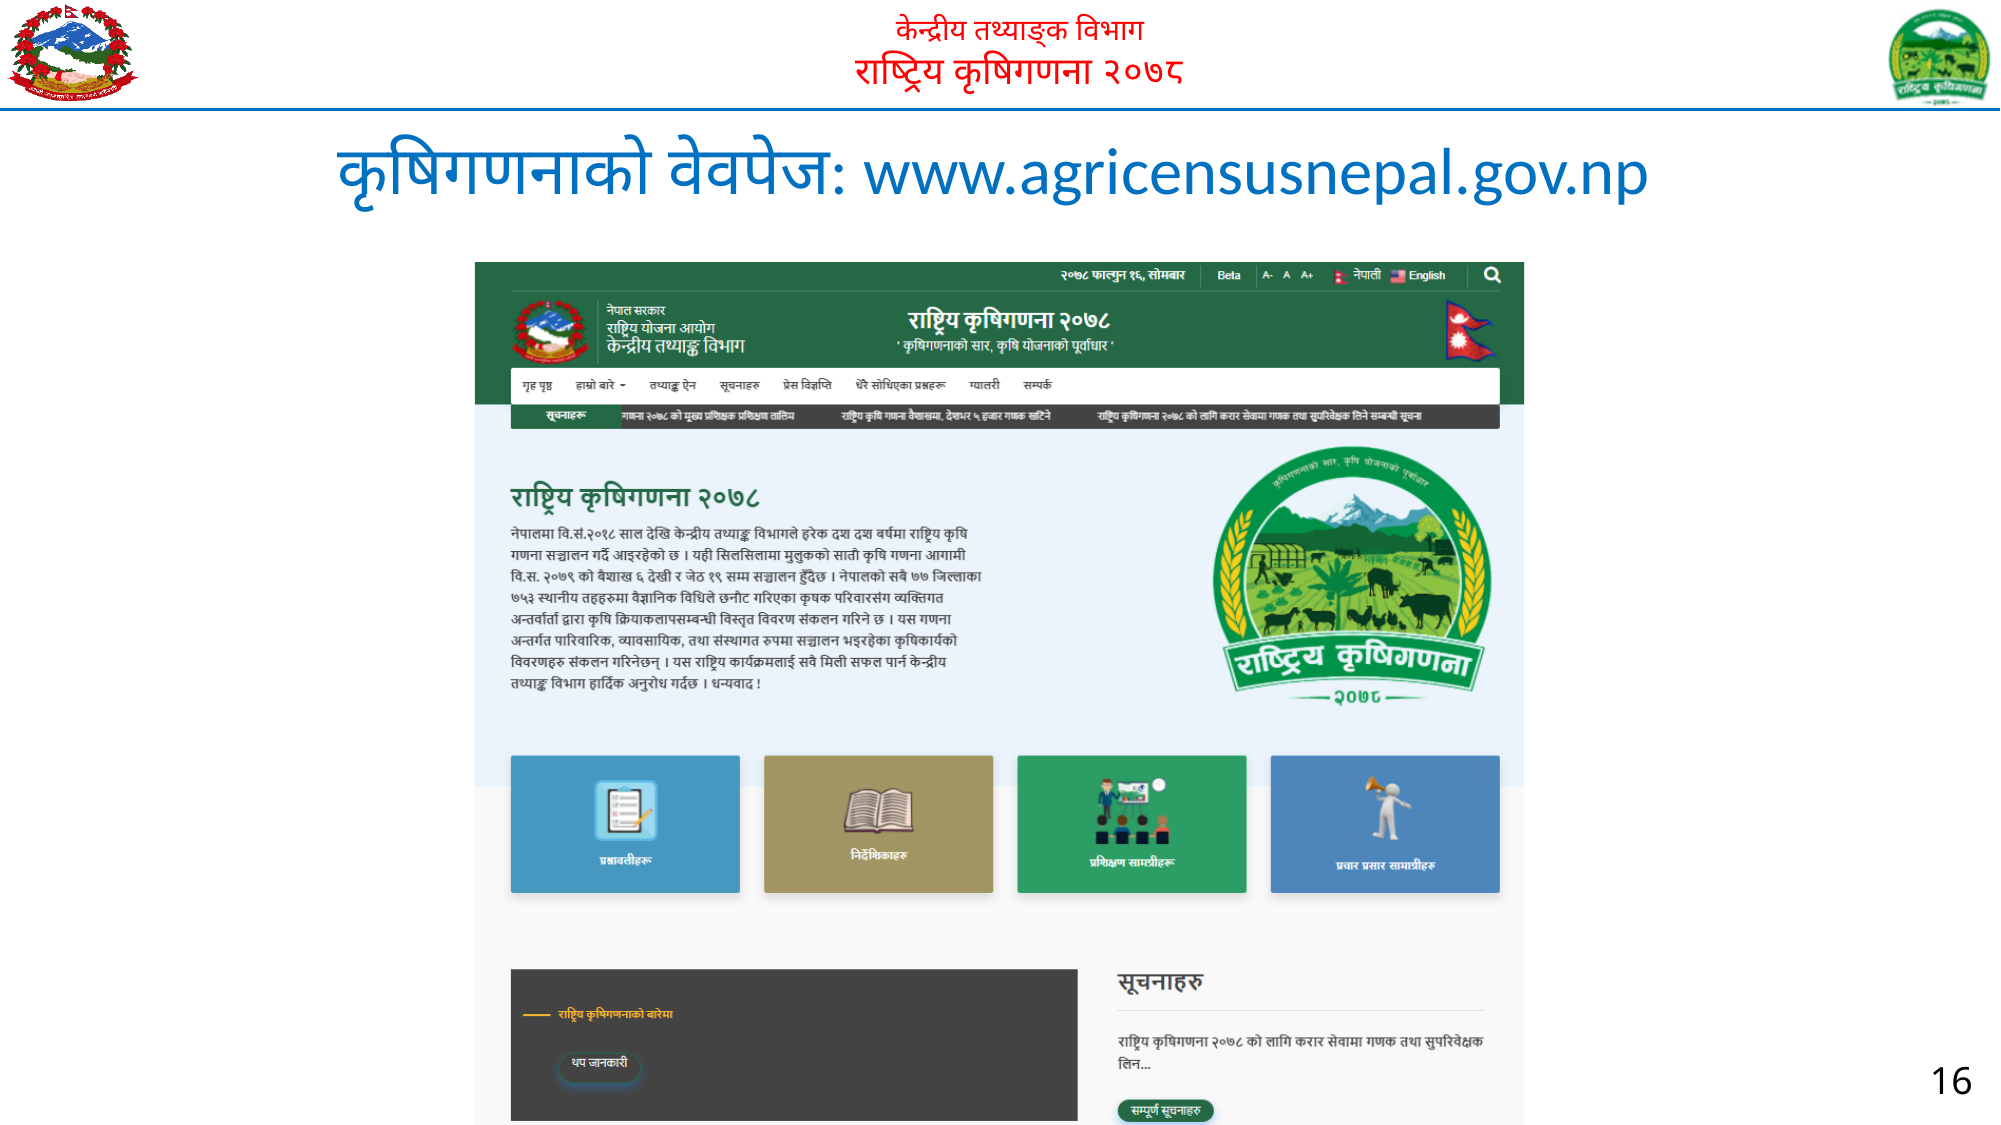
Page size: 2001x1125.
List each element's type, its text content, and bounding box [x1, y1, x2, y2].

picture [7, 4, 138, 101]
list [474, 262, 1538, 1125]
picture [1887, 4, 1993, 108]
title कृषिगणनाको वेवपेज: www.agricensusnepal.gov.np [0, 120, 1988, 263]
text_box 16 [1875, 1049, 1988, 1125]
